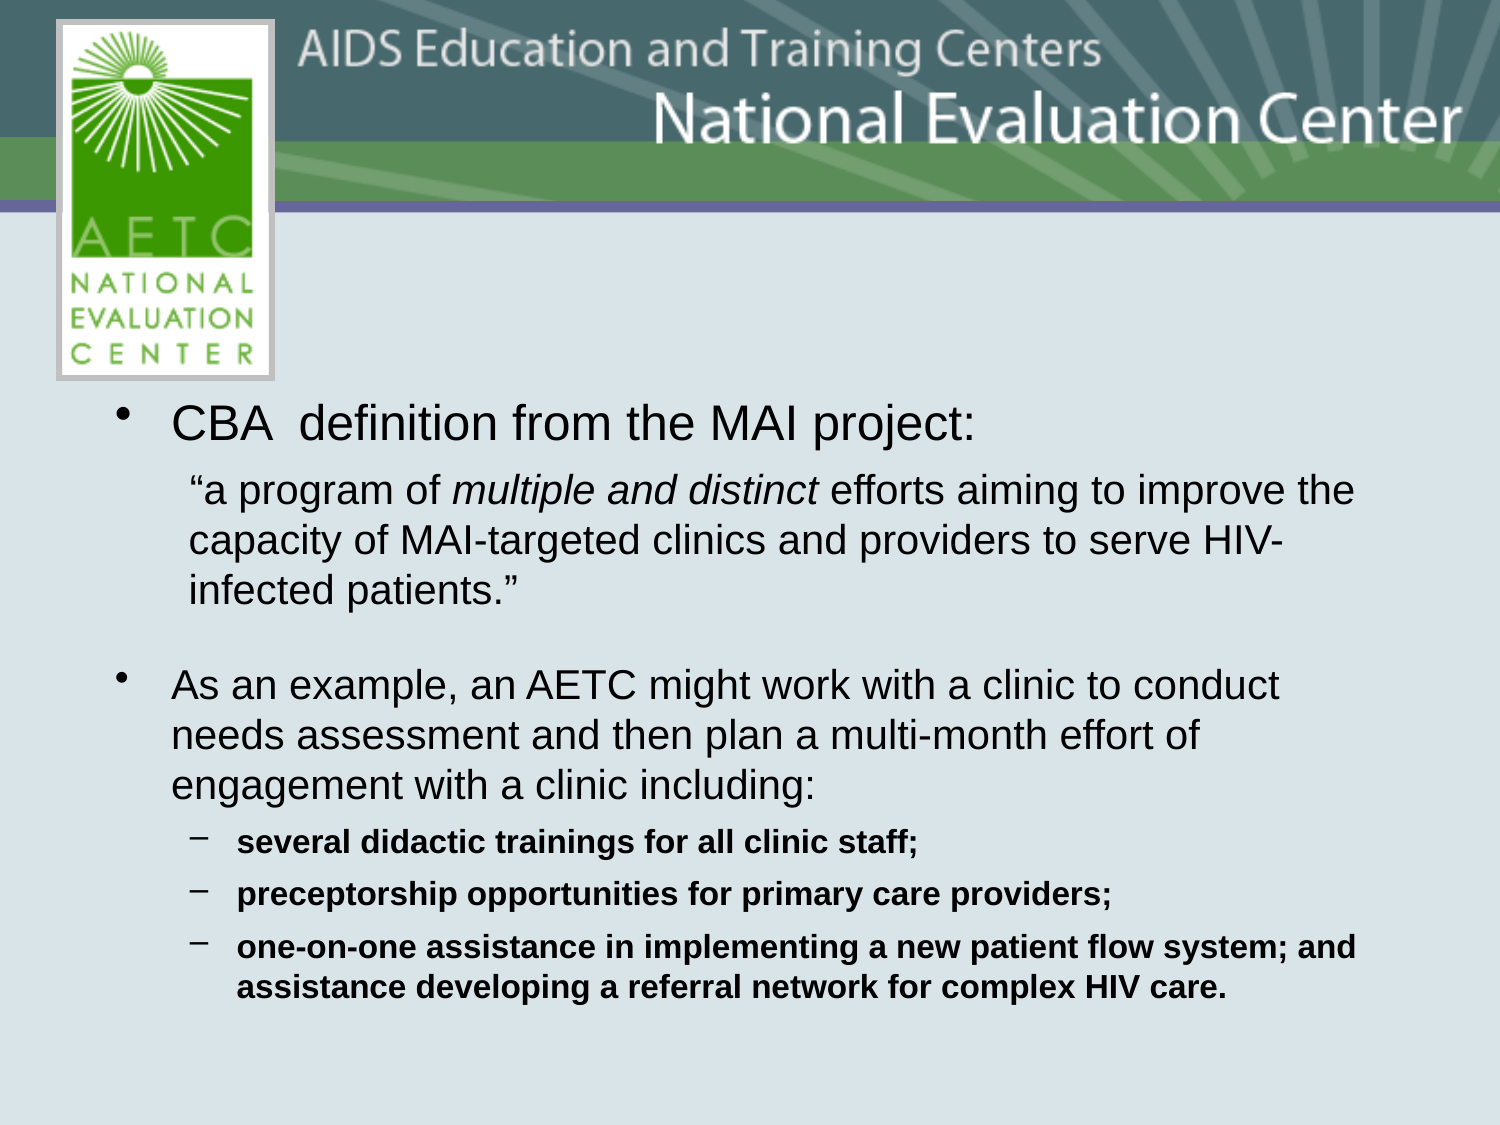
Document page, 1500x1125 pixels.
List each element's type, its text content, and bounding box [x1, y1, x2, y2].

picture [62, 25, 269, 375]
picture [0, 0, 1500, 201]
list CBA definition from the MAI project: “a program of multiple and distinct efforts aiming to improve the capacity of MAI-targeted clinics and providers to serve HIV-infected patients.” As an example, an AETC might work with a clinic to conduct needs assessment and then plan a multi-month effort of engagement with a clinic including: several didactic trainings for all clinic staff; preceptorship opportunities for primary care providers; one-on-one assistance in implementing a new patient flow system; and assistance developing a referral network for complex HIV care. [99, 382, 1388, 1125]
